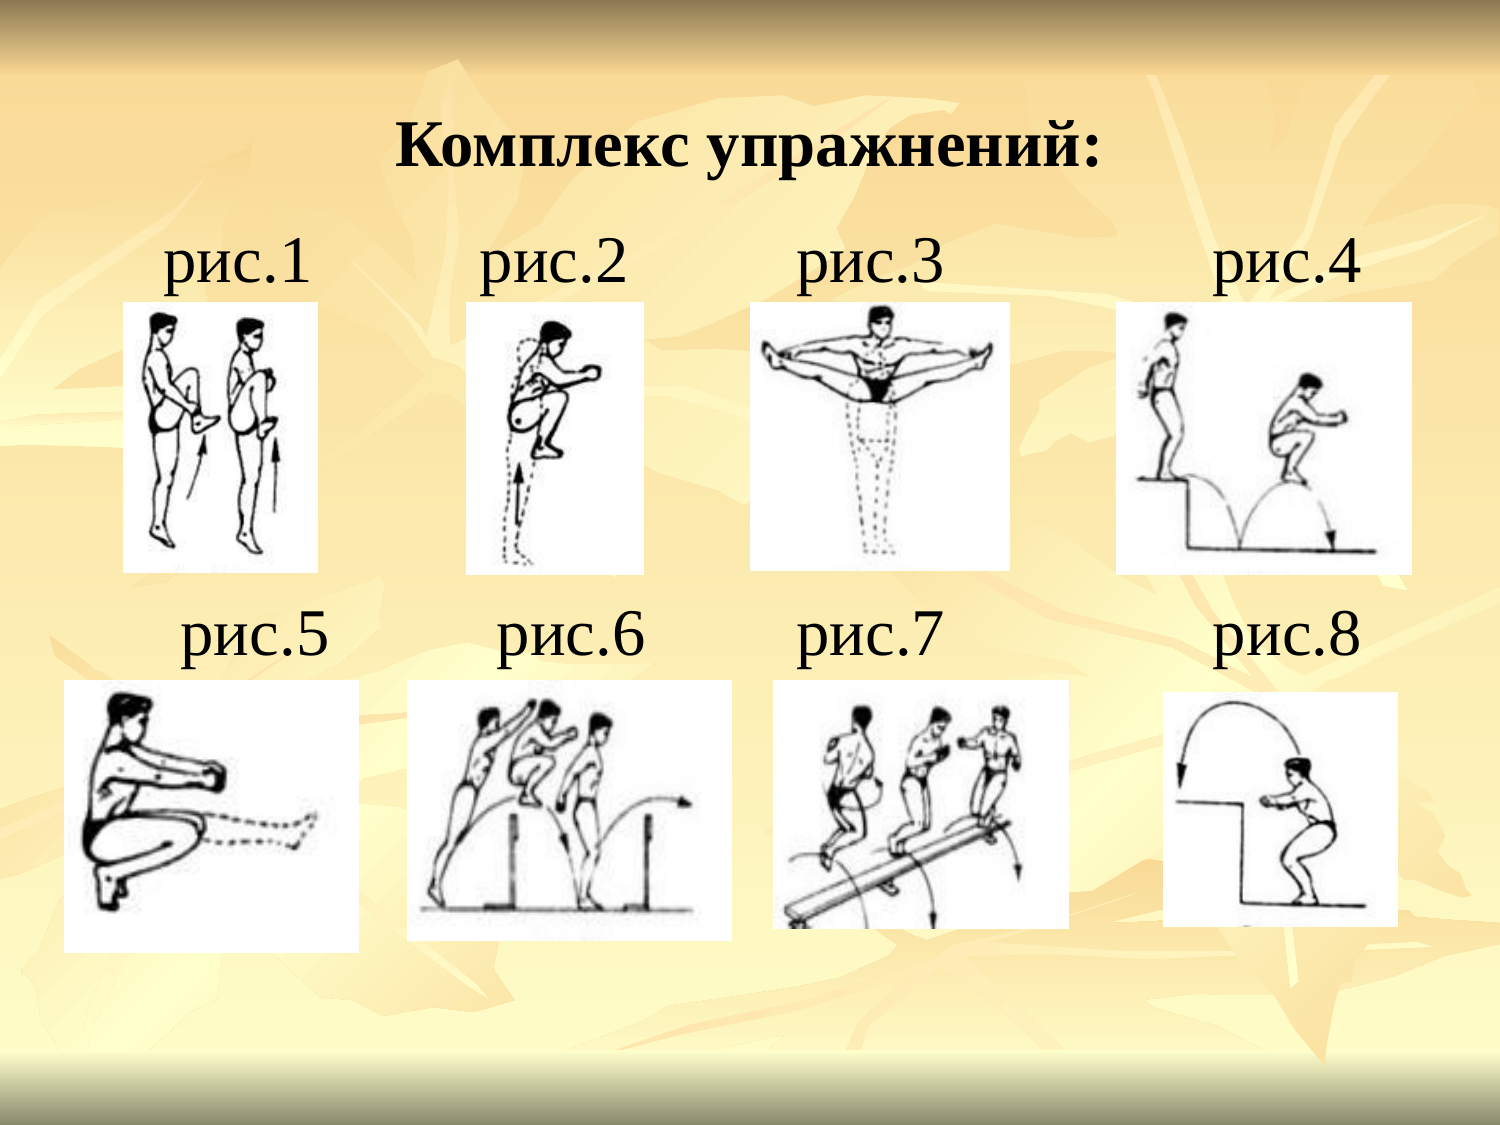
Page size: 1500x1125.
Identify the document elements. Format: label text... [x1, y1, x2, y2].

picture [1115, 302, 1412, 575]
picture [773, 680, 1070, 929]
list рис.1 рис.2 рис.3 рис.4 рис.5 рис.6 рис.7 рис.8 [64, 207, 1416, 952]
picture [749, 302, 1011, 572]
picture [466, 302, 644, 576]
title Комплекс упражнений: [74, 45, 1426, 234]
picture [123, 302, 318, 574]
picture [407, 680, 732, 941]
picture [1163, 692, 1399, 928]
picture [64, 680, 359, 953]
